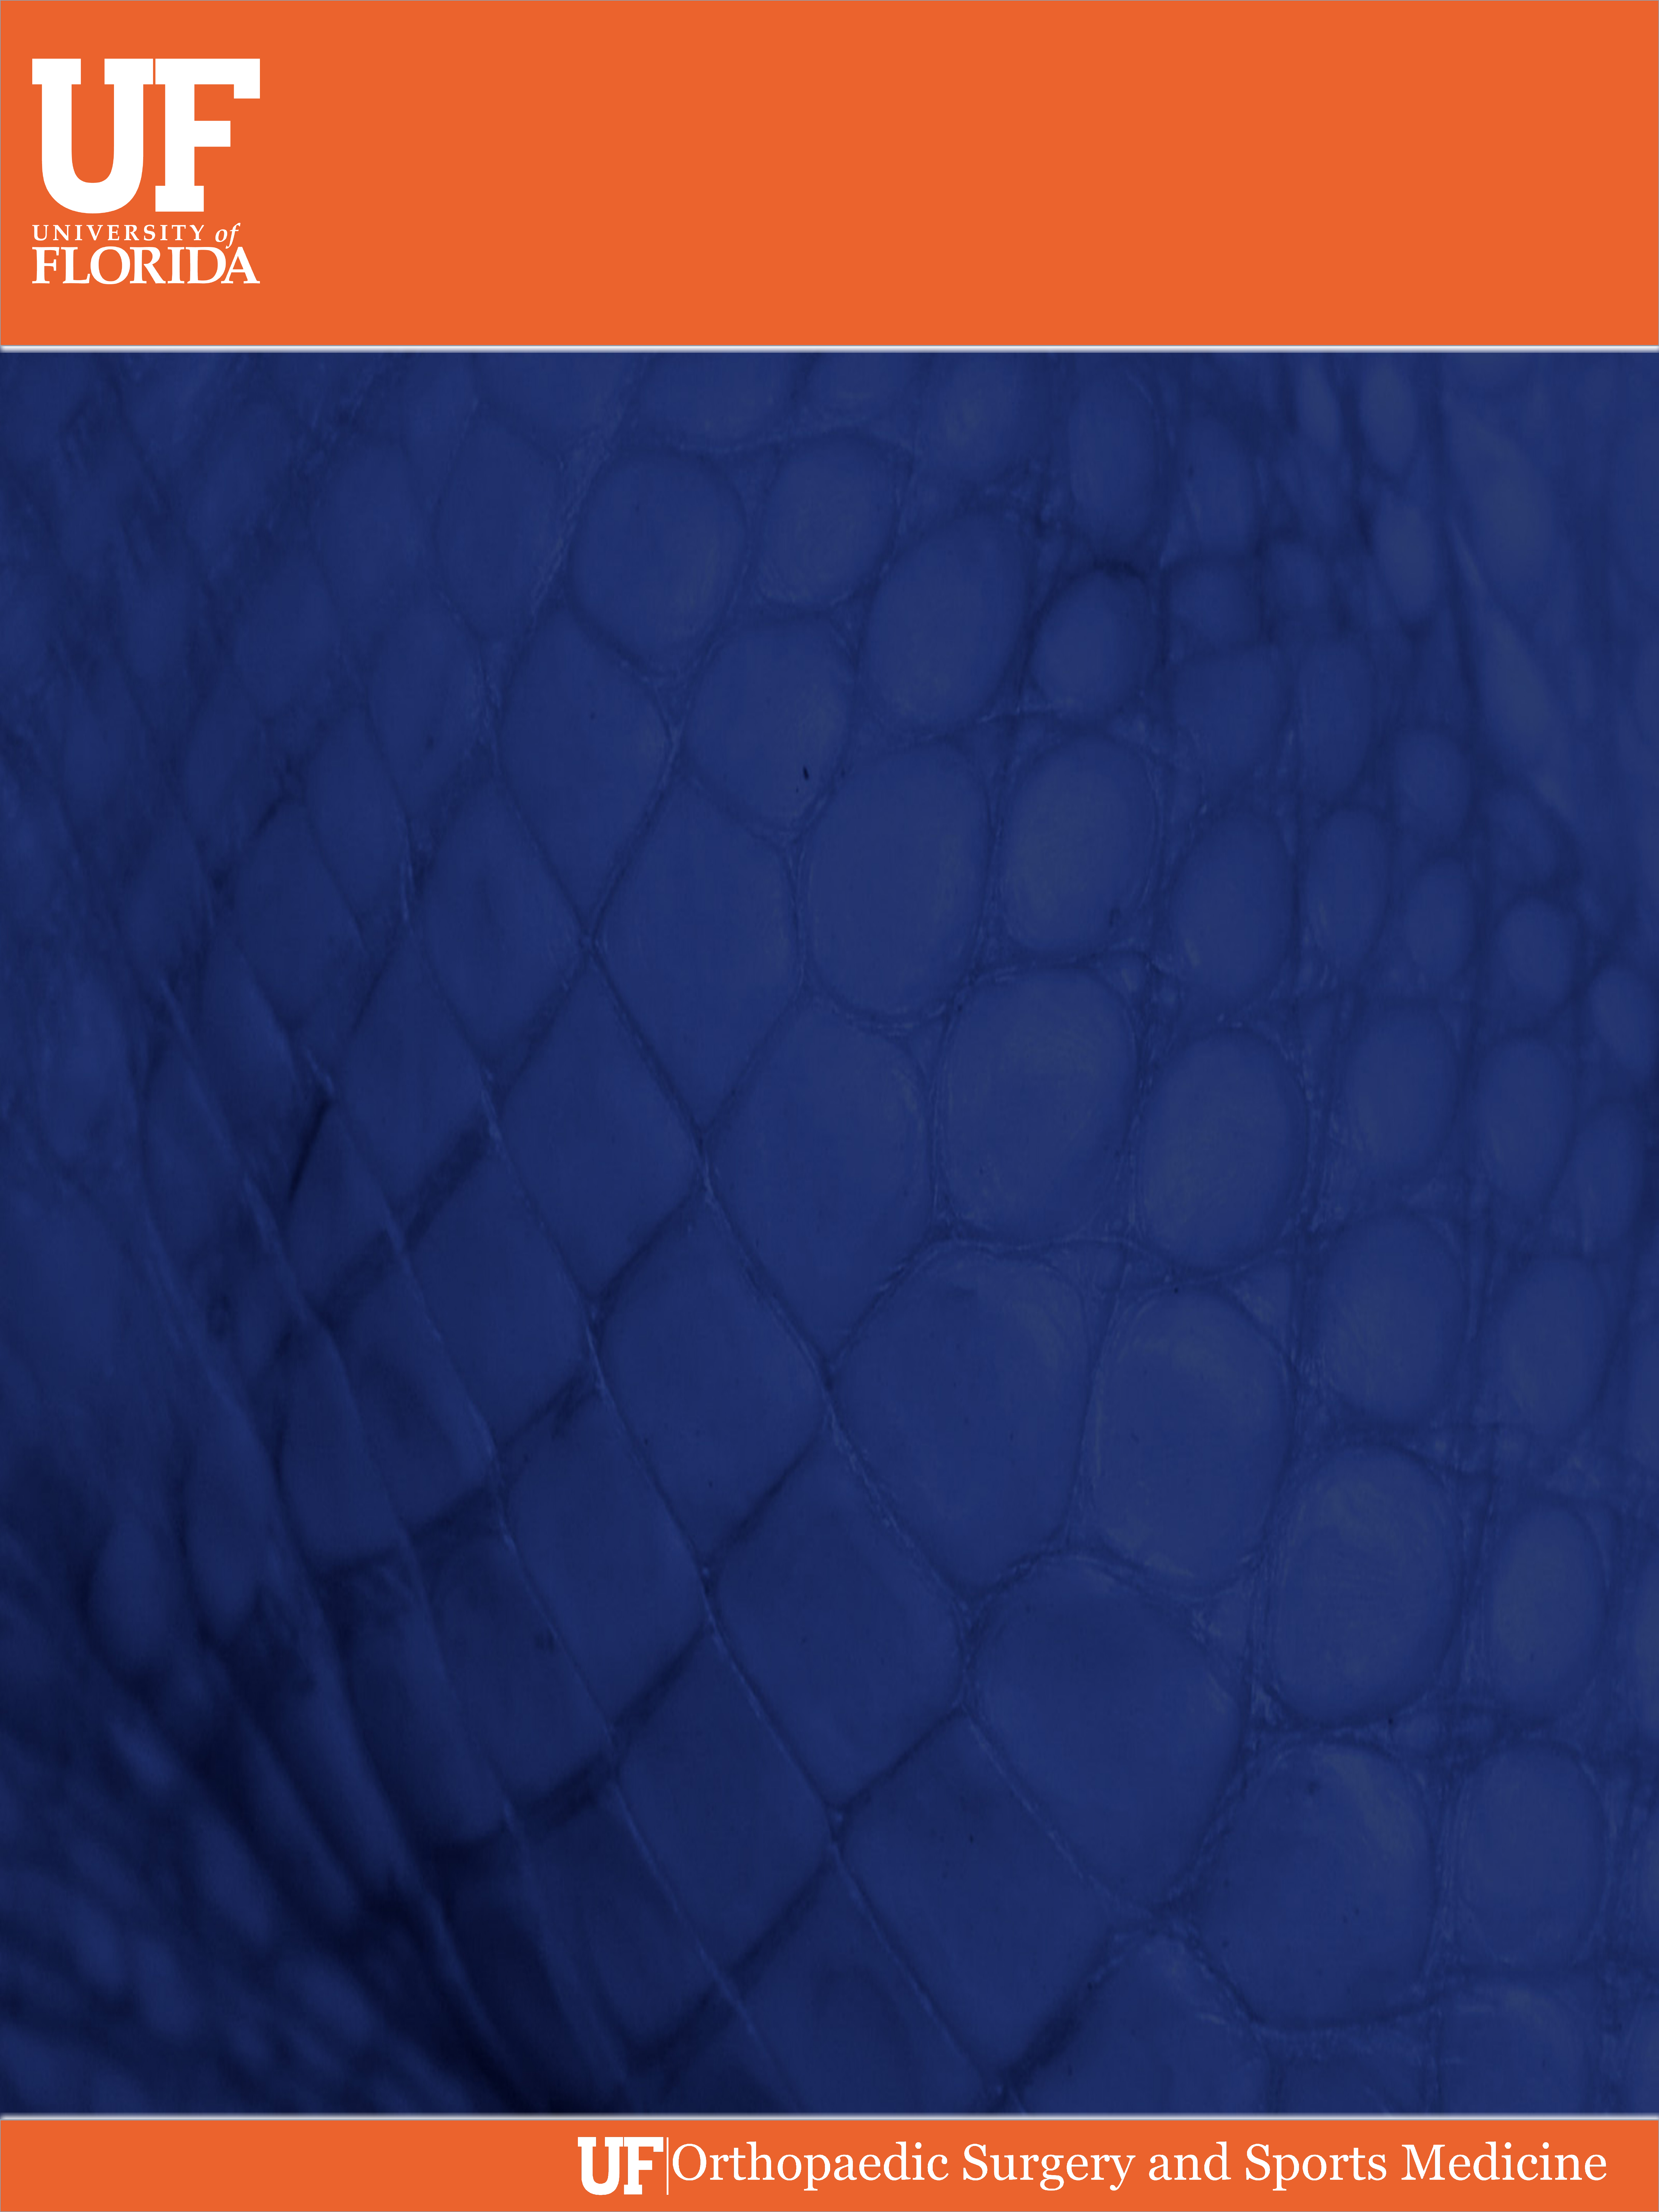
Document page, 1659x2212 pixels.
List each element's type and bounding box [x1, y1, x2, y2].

picture [32, 59, 260, 284]
picture [568, 2126, 1613, 2206]
picture [0, 353, 1659, 2113]
